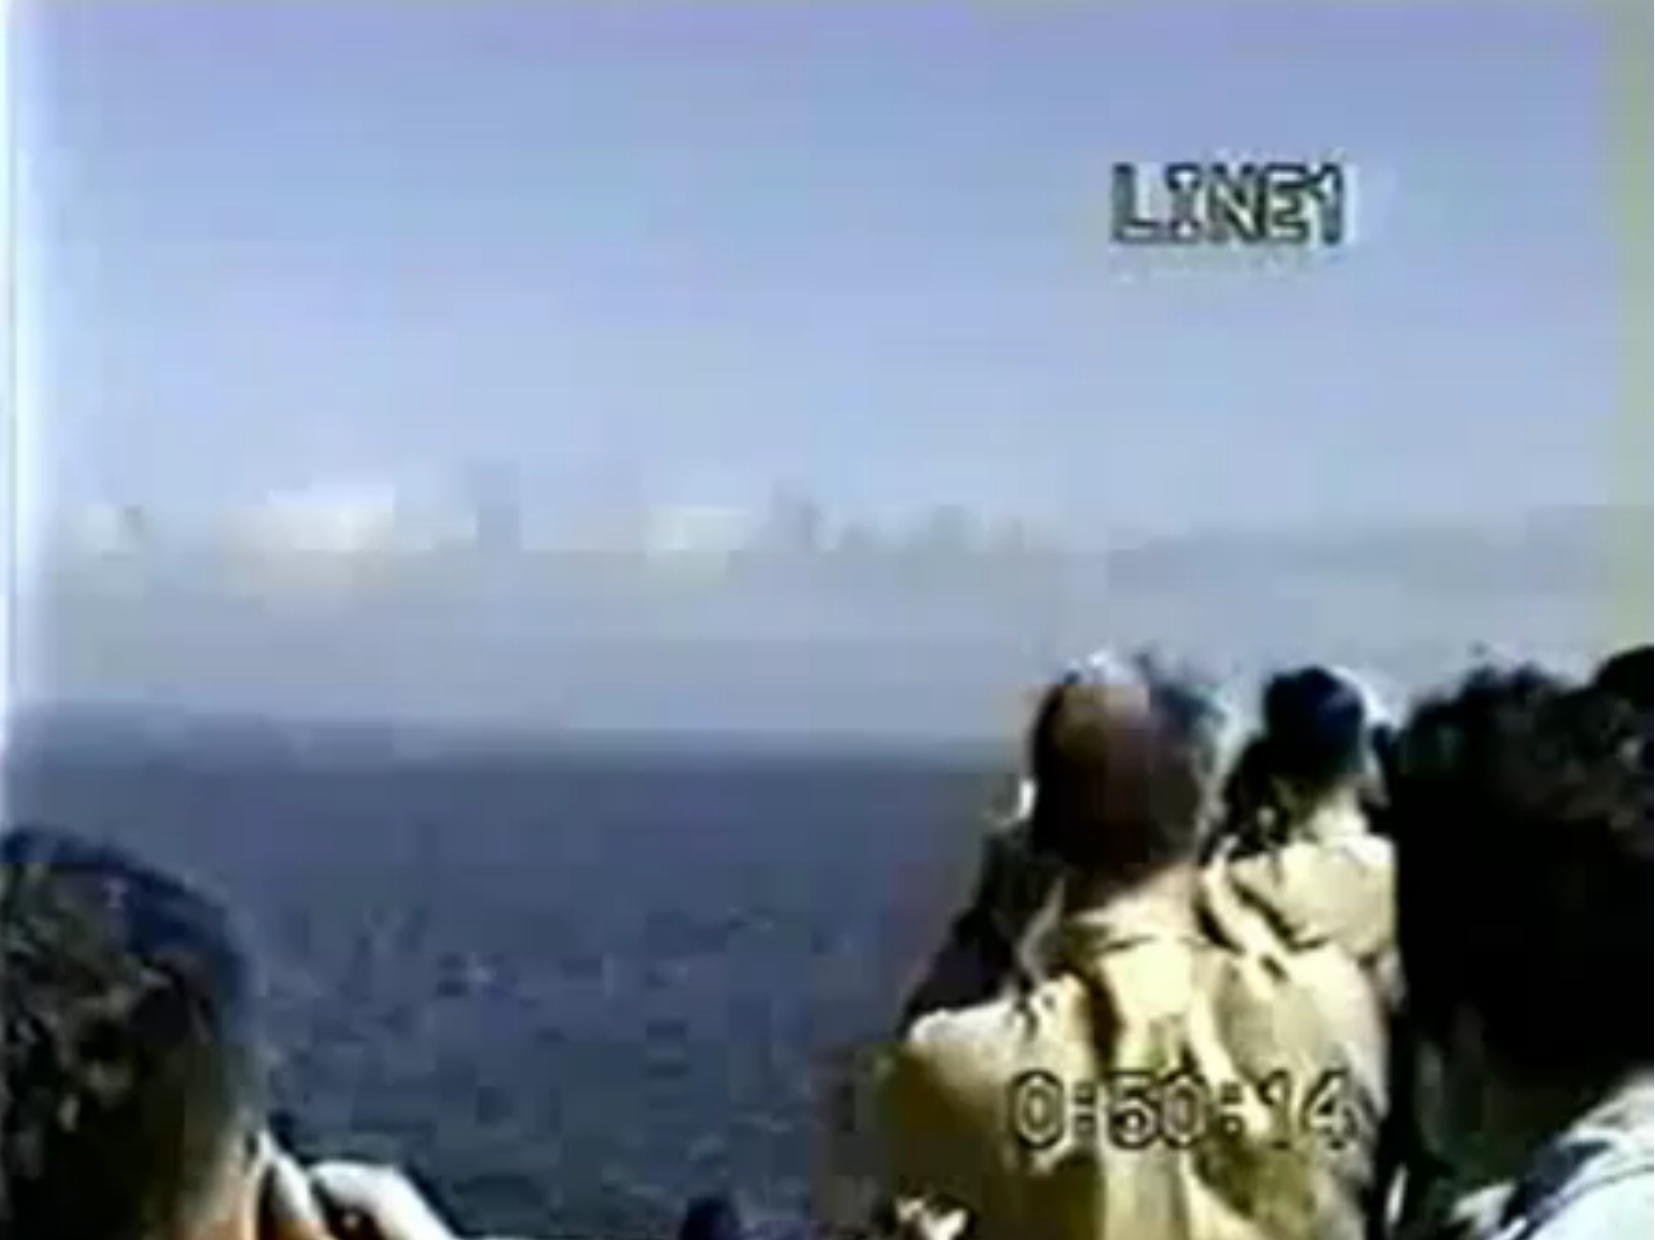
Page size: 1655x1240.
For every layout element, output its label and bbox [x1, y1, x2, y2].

list [0, 0, 1655, 1240]
